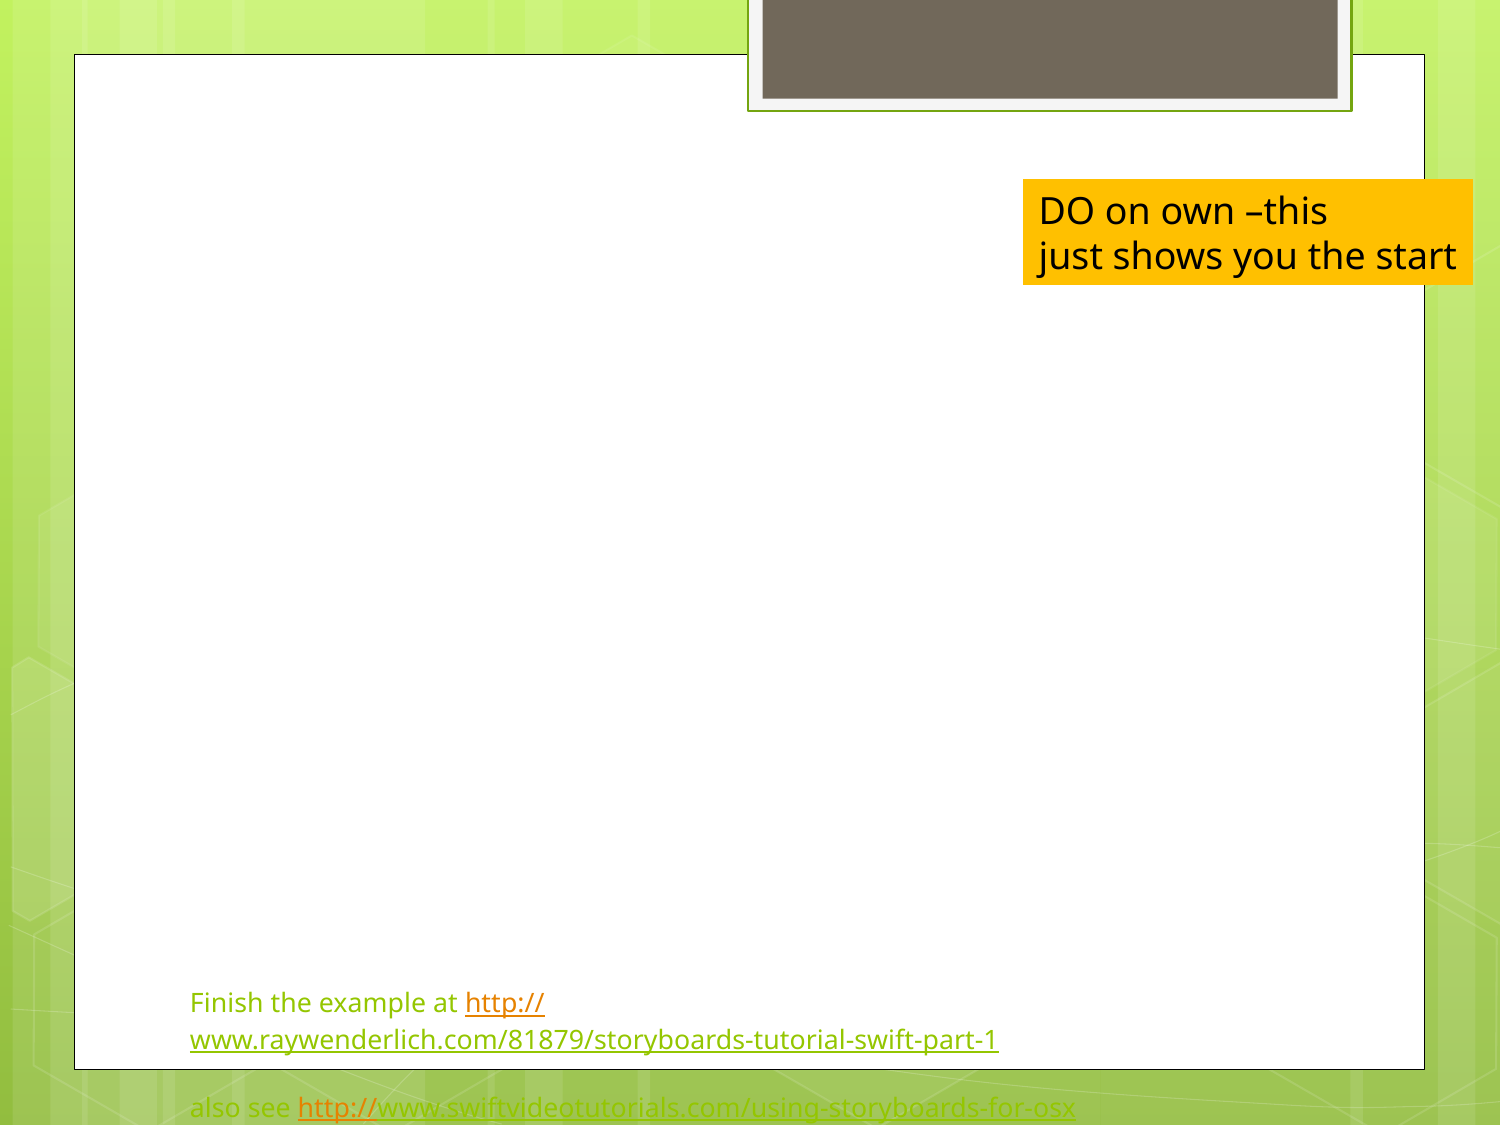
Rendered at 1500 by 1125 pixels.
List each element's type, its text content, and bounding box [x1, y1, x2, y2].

text_box DO on own –this just shows you the start [1023, 179, 1473, 285]
title Finish the example at http://www.raywenderlich.com/81879/storyboards-tutorial-swift-part-1 also see http://www.swiftvideotutorials.com/using-storyboards-for-osx [174, 975, 1264, 1125]
